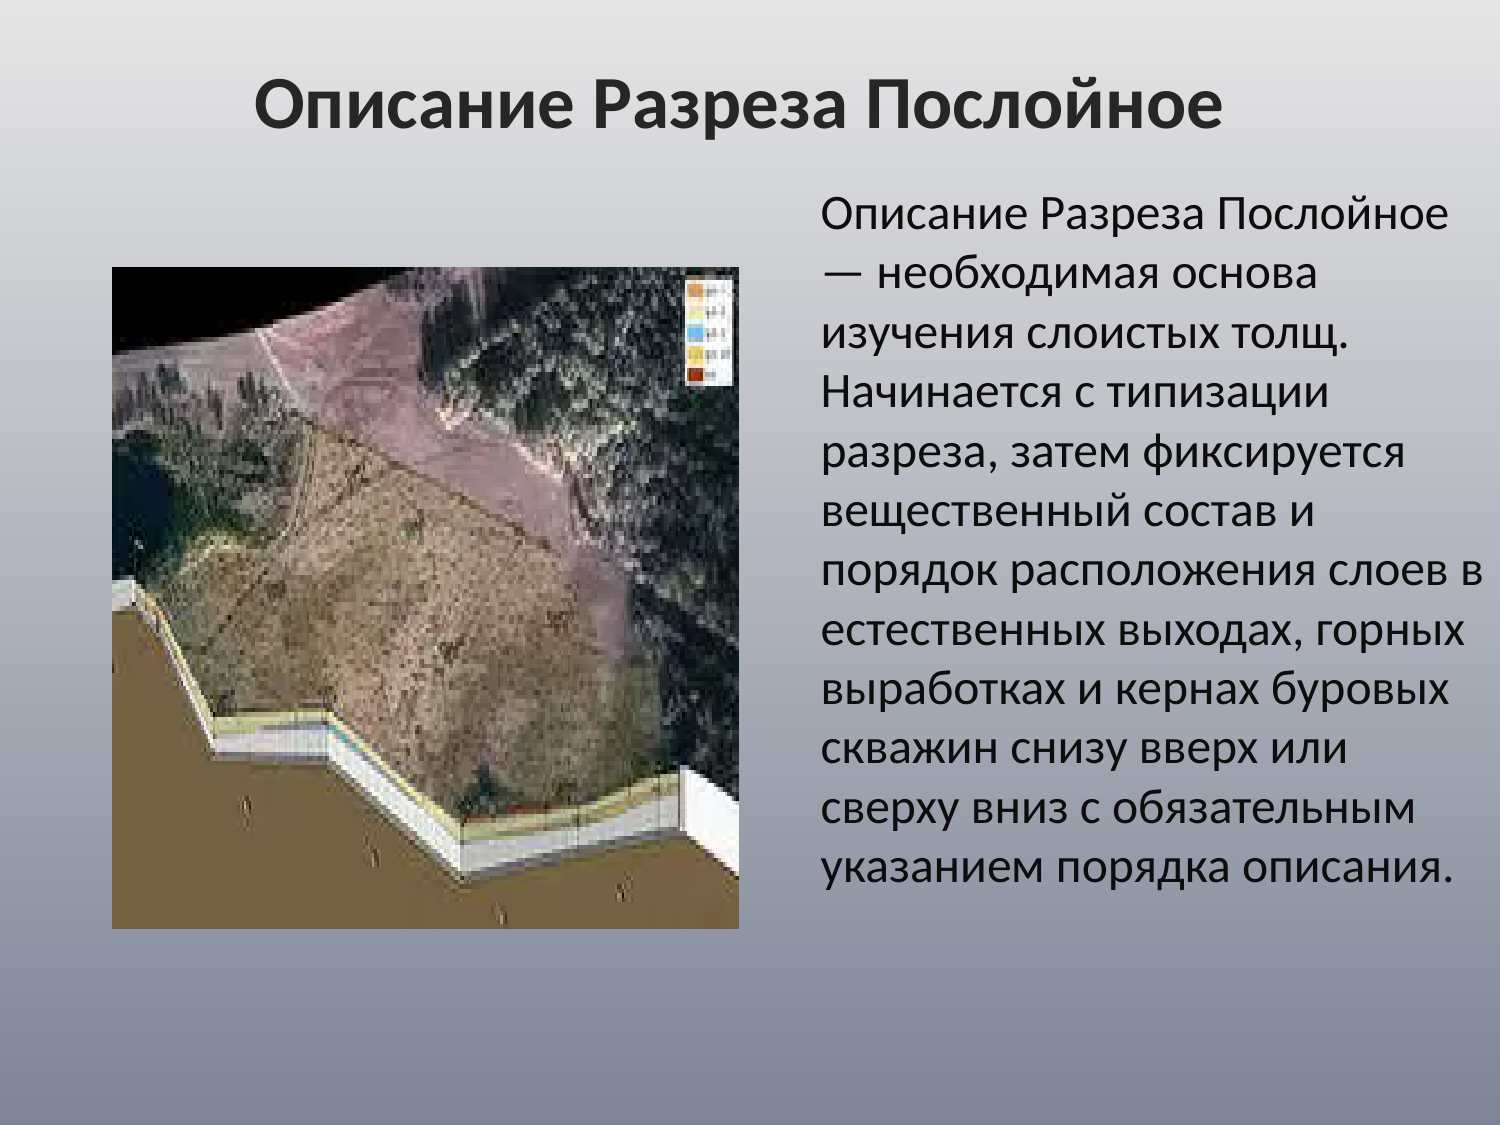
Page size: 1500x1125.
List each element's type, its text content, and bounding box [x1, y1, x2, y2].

picture [112, 267, 739, 929]
title Описание Разреза Послойное [64, 4, 1415, 193]
list Описание Разреза Послойное — необходимая основа изучения слоистых толщ. Начинается с типизации разреза, затем фиксируется вещественный состав и порядок расположения слоев в естественных выходах, горных выработках и кернах буровых скважин снизу вверх или сверху вниз с обязательным указанием порядка описания. [805, 172, 1500, 965]
